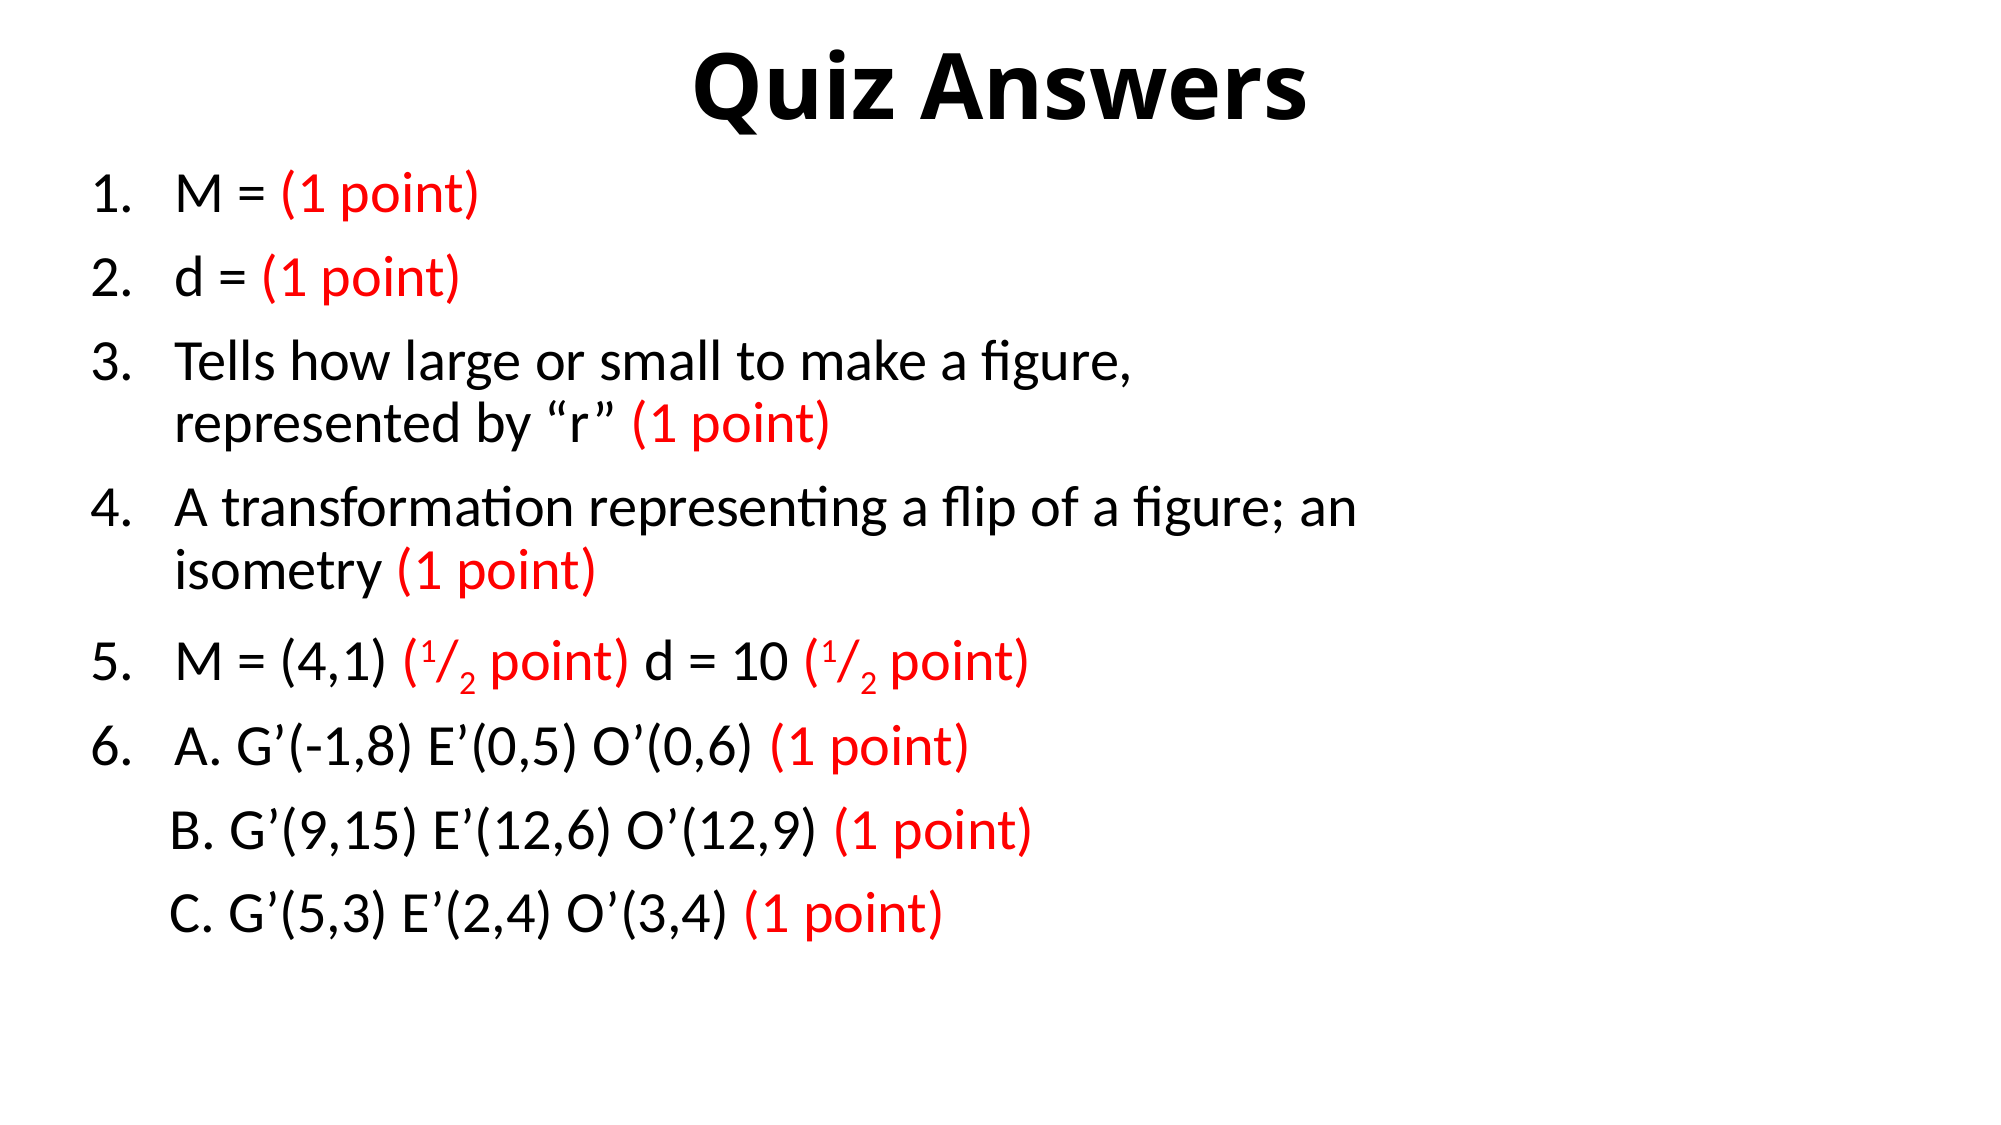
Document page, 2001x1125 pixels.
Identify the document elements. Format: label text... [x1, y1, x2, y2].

title Quiz Answers [99, 24, 1900, 155]
